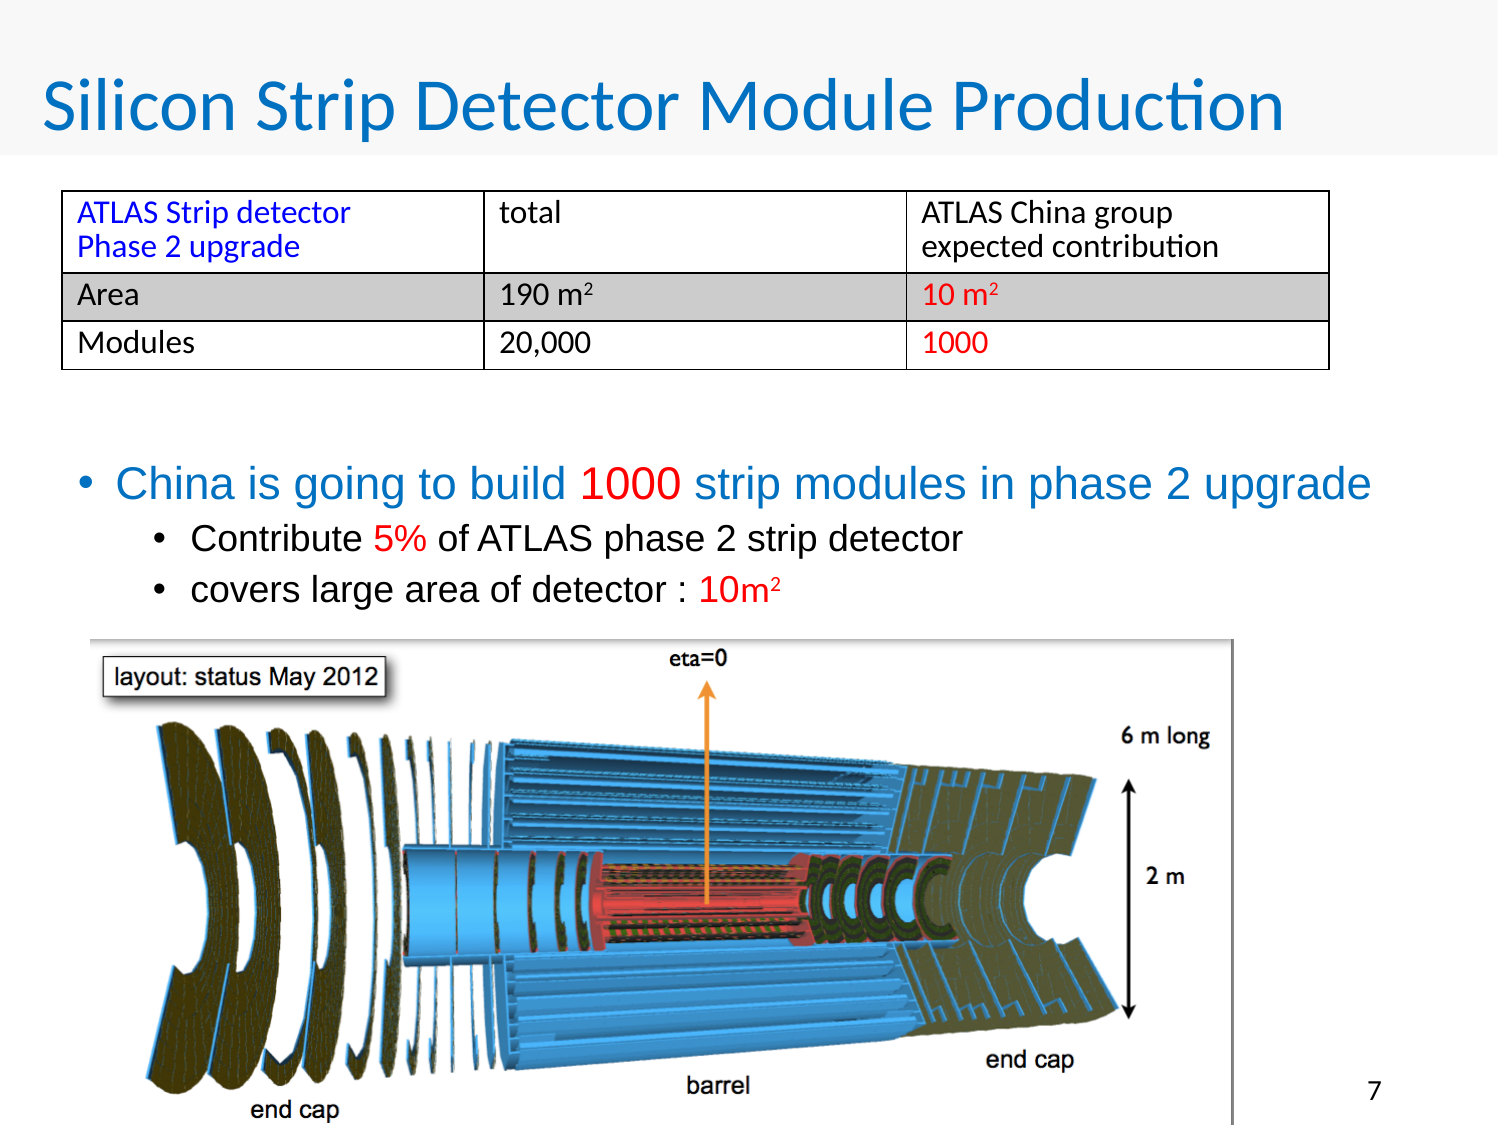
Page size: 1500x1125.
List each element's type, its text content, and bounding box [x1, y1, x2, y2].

table_header total [485, 192, 906, 272]
title Silicon Strip Detector Module Production [0, 0, 1498, 156]
table_cell Modules [63, 322, 483, 369]
table_header ATLAS China group expected contribution [907, 192, 1328, 272]
table_cell 1000 [907, 322, 1328, 369]
picture [89, 639, 1234, 1125]
table_cell 20,000 [485, 322, 906, 369]
slide_number 7 [1234, 1059, 1397, 1120]
text_box China is going to build 1000 strip modules in phase 2 upgrade Contribute 5% of ATLAS phase 2 strip detector covers large area of detector : 10m2 [29, 452, 1500, 1010]
table_cell Area [63, 274, 483, 320]
table_cell 10 m2 [907, 274, 1328, 320]
table_header ATLAS Strip detector Phase 2 upgrade [63, 192, 483, 272]
table_cell 190 m2 [485, 274, 906, 320]
